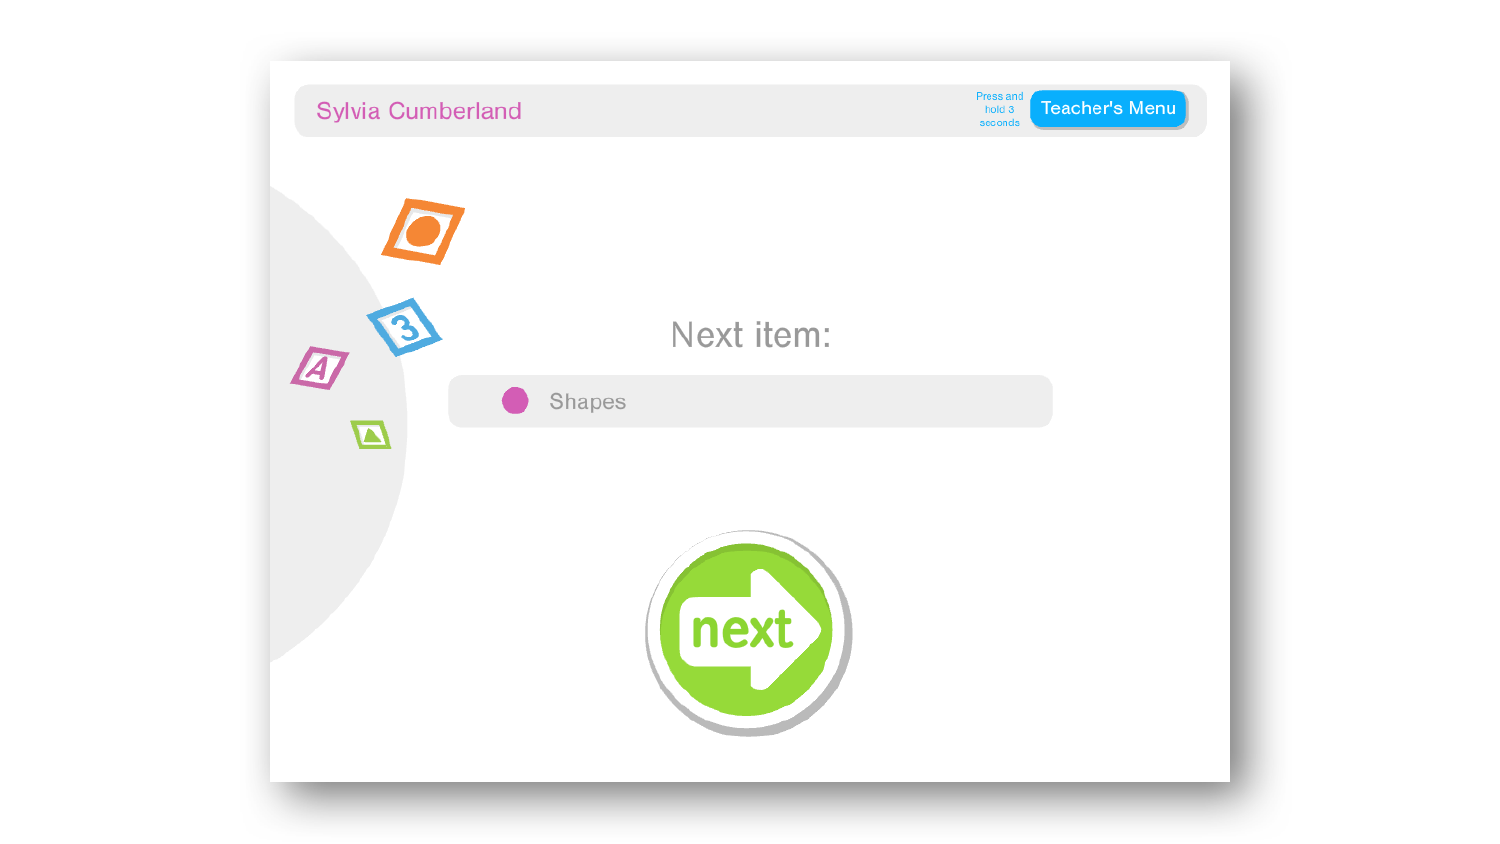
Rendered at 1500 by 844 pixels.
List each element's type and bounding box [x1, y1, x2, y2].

picture [269, 61, 1231, 783]
